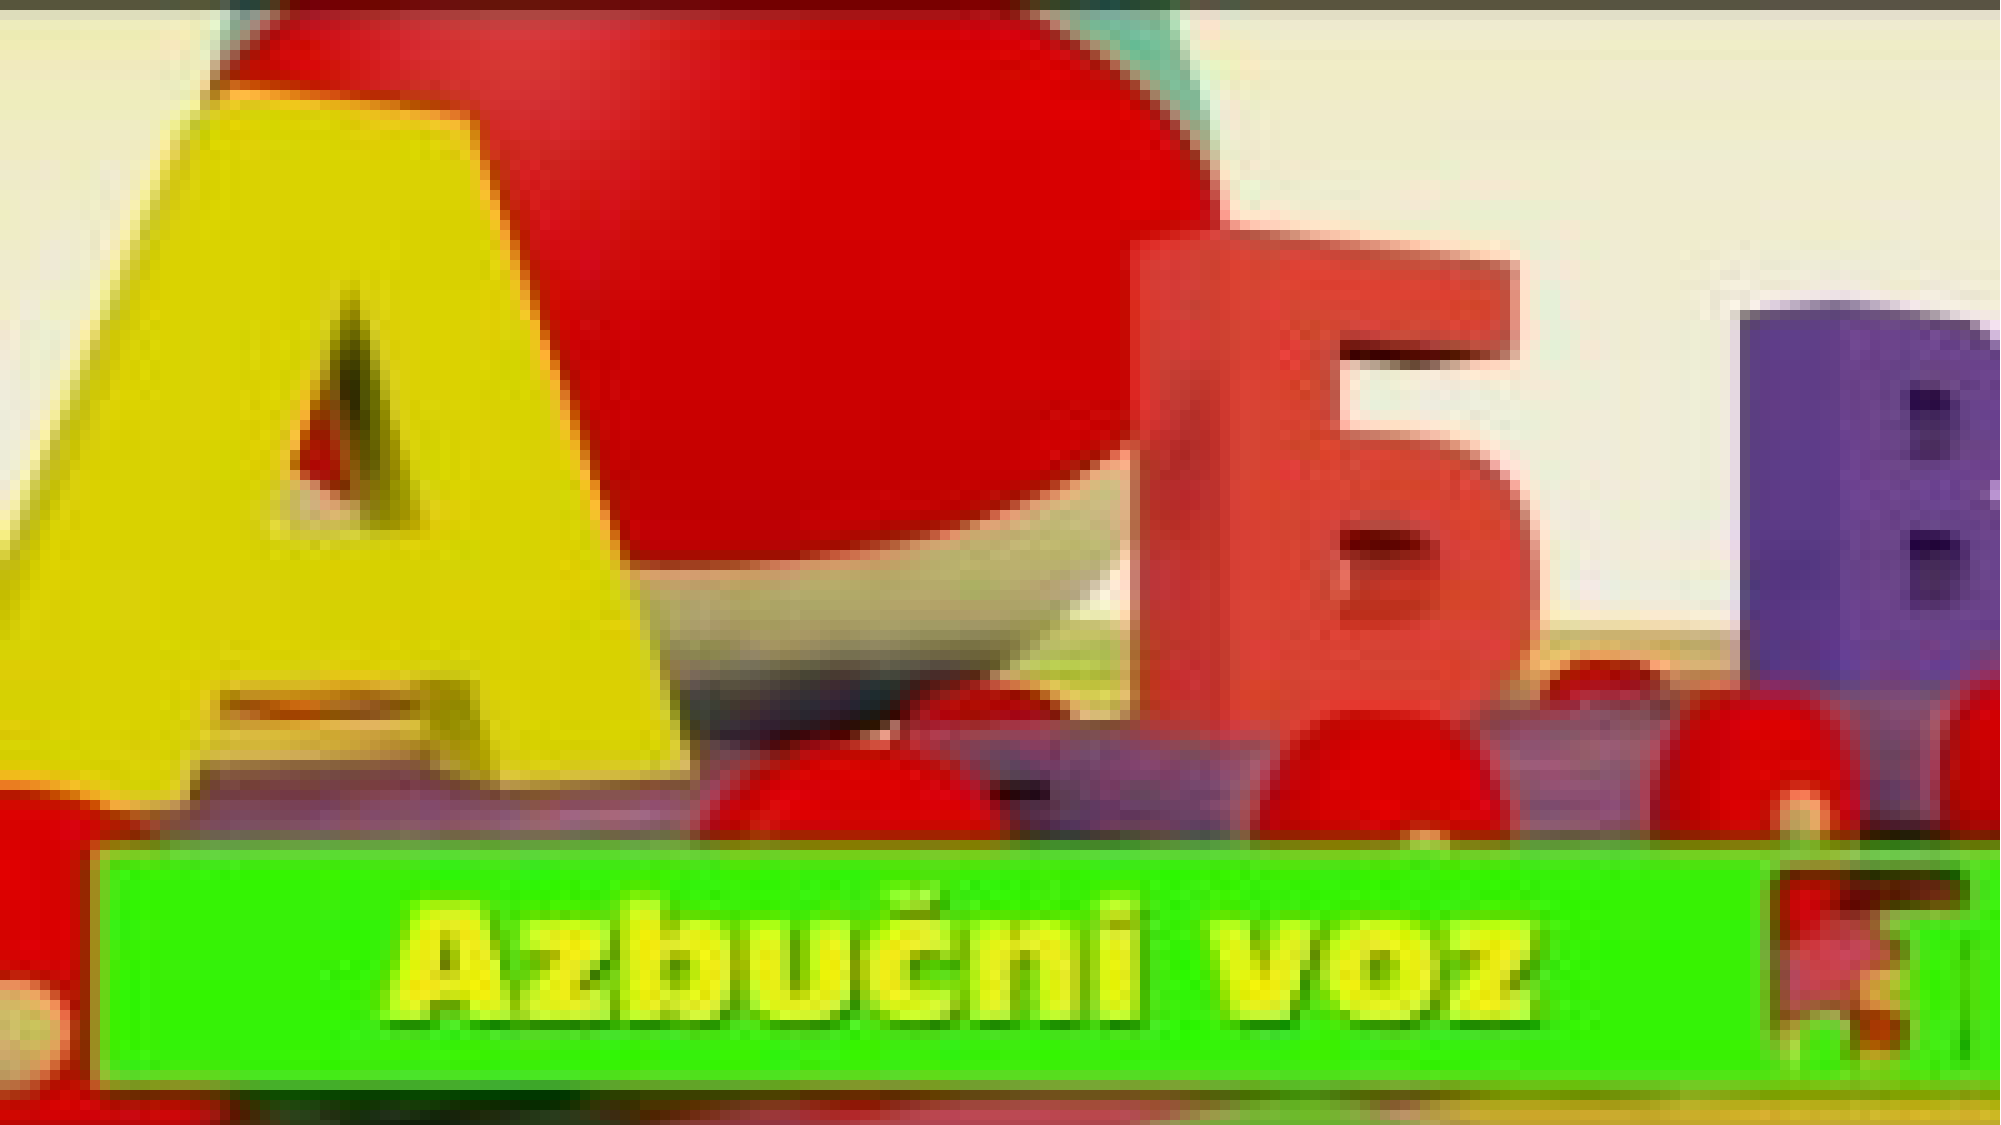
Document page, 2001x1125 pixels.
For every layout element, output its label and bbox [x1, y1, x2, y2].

text_box [0, 0, 2000, 1125]
